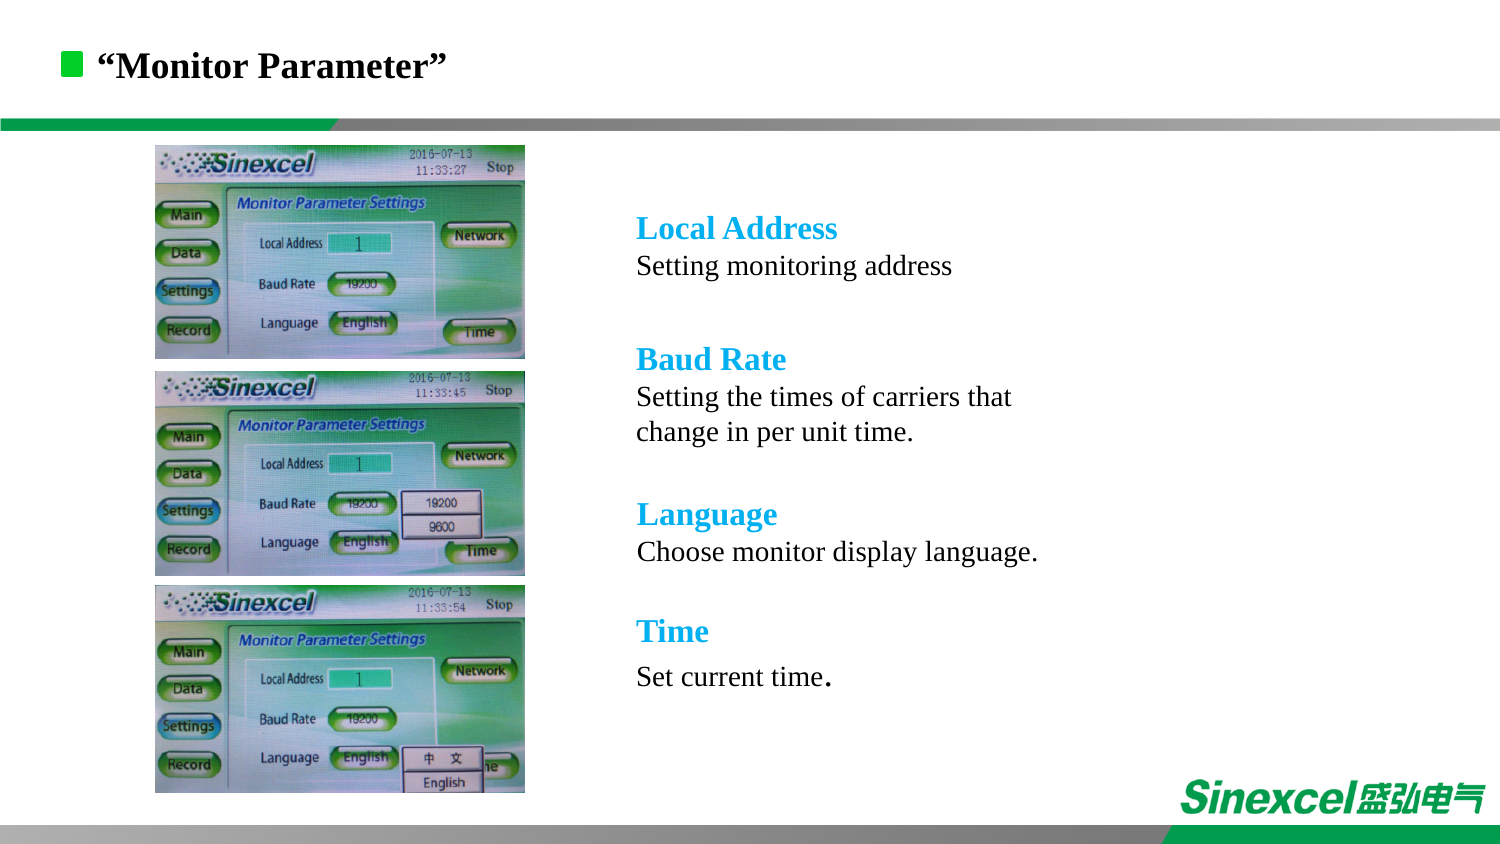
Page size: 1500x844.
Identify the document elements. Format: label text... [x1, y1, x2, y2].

text_box Time Set current time. [621, 601, 1033, 701]
picture [2, 119, 1500, 131]
picture [0, 825, 1500, 844]
text_box Baud Rate Setting the times of carriers that change in per unit time. [621, 330, 1033, 455]
picture [155, 371, 525, 576]
picture [155, 585, 525, 793]
picture [155, 145, 525, 359]
text_box [61, 51, 83, 77]
picture [1180, 779, 1486, 814]
text_box Local Address Setting monitoring address [621, 198, 1075, 289]
text_box “Monitor Parameter” [82, 33, 463, 94]
text_box Language Choose monitor display language. [622, 485, 1054, 575]
